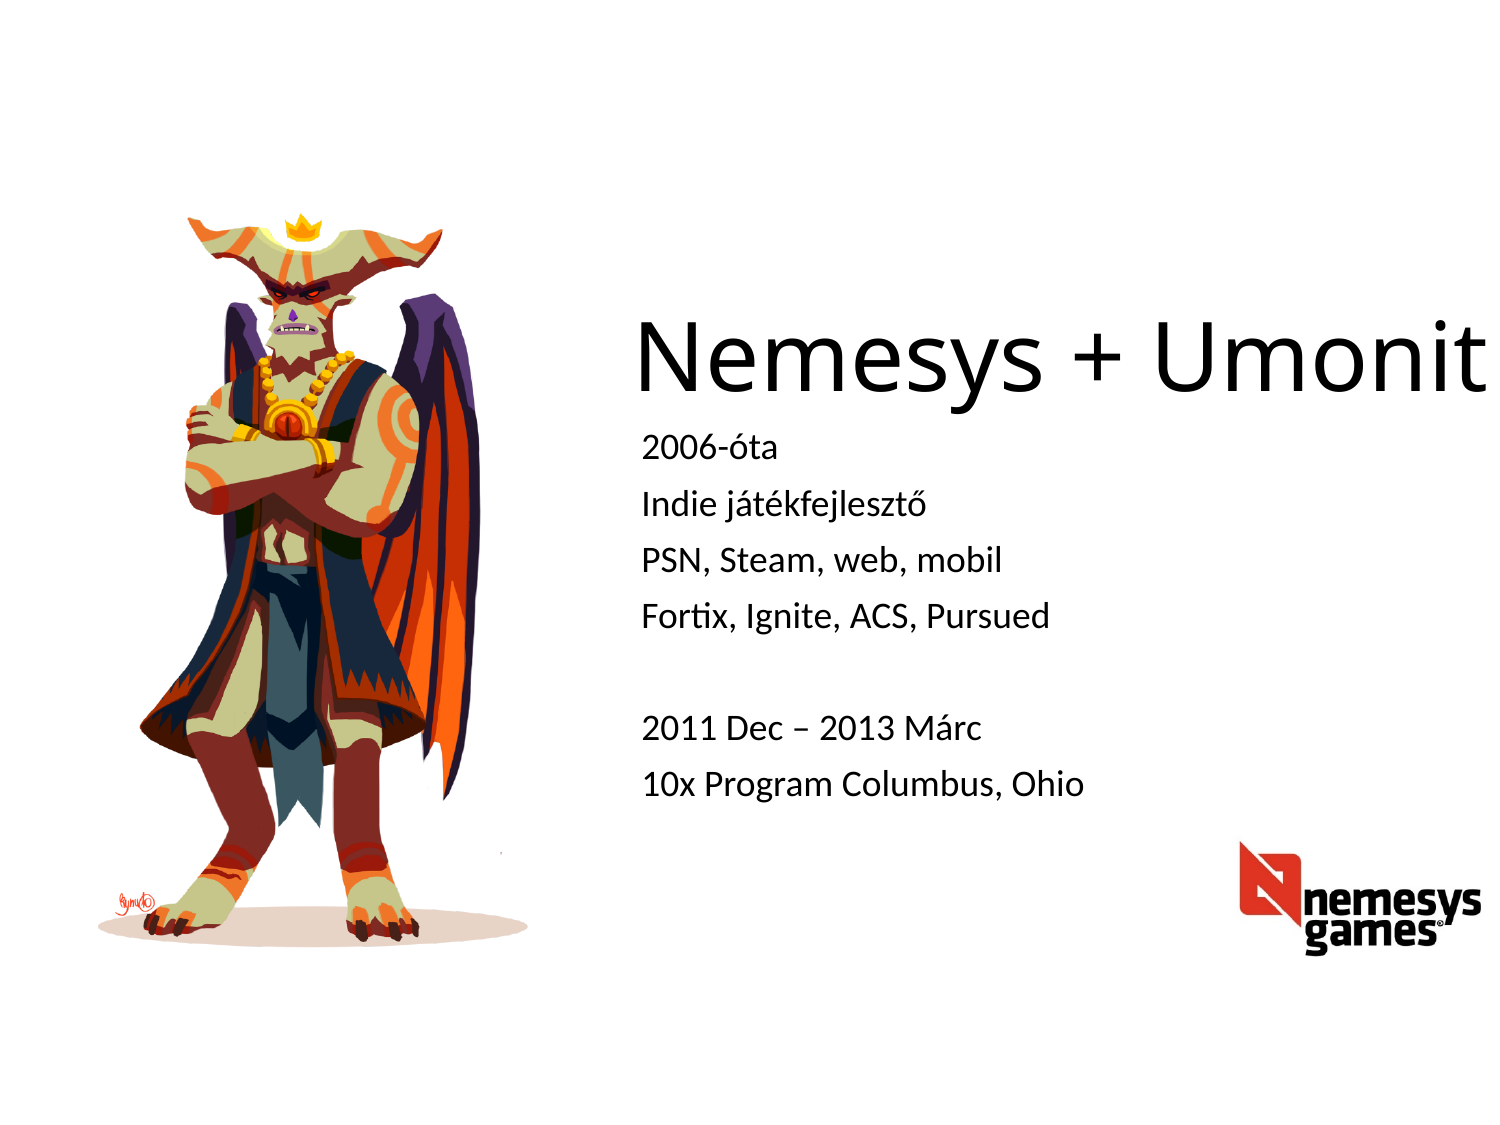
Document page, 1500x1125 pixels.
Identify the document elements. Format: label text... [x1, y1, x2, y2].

picture [1225, 826, 1491, 977]
subtitle 2006-óta Indie játékfejlesztő PSN, Steam, web, mobil Fortix, Ignite, ACS, Pursued 2011 Dec – 2013 Márc 10x Program Columbus, Ohio [626, 420, 1465, 813]
picture [53, 140, 594, 985]
title Nemesys + Umonit [617, 243, 1500, 421]
